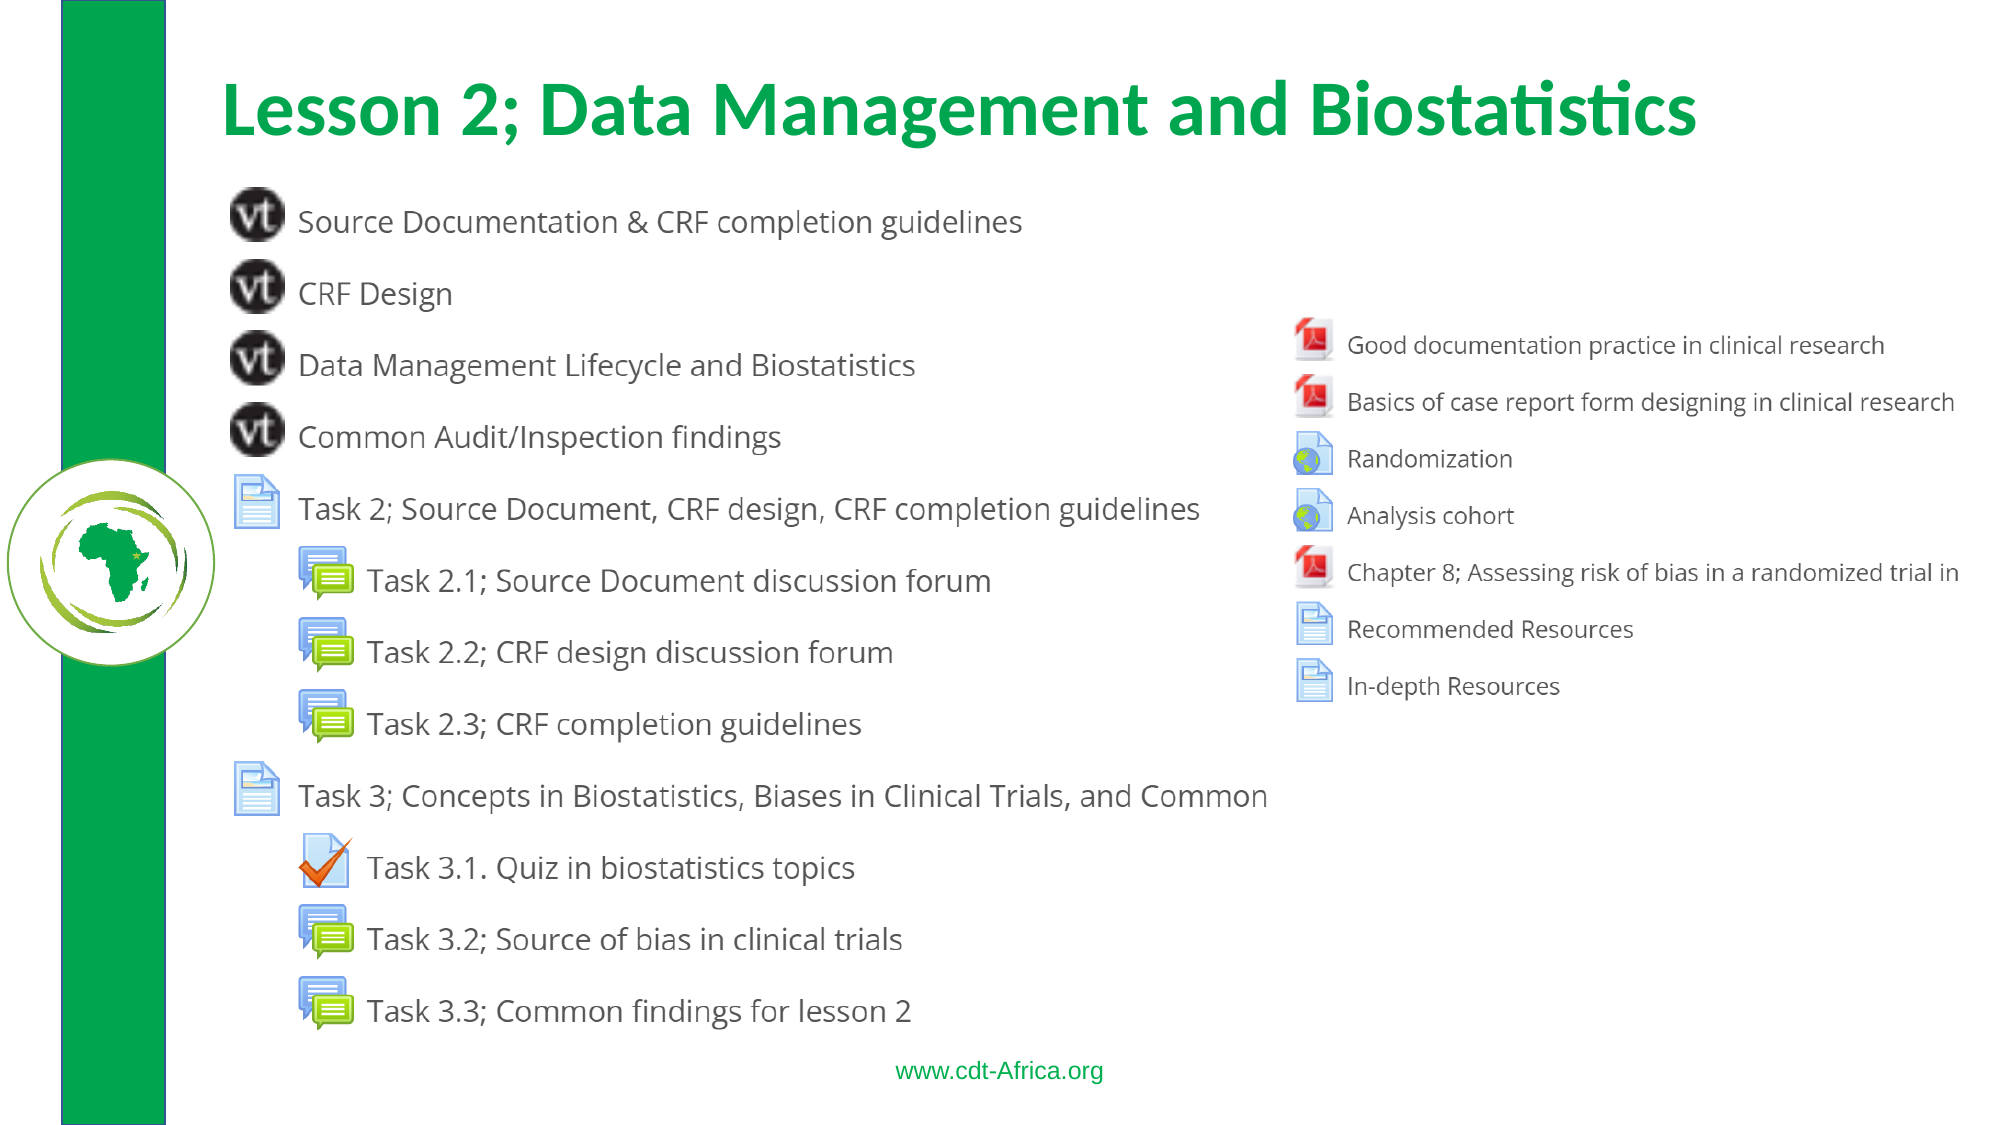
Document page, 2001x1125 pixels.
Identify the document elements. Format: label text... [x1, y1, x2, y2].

picture [219, 179, 1276, 1030]
title Lesson 2; Data Management and Biostatistics [207, 59, 1932, 162]
picture [40, 491, 187, 633]
picture [1283, 309, 1961, 709]
text_box www.cdt-Africa.org [662, 1046, 1338, 1112]
